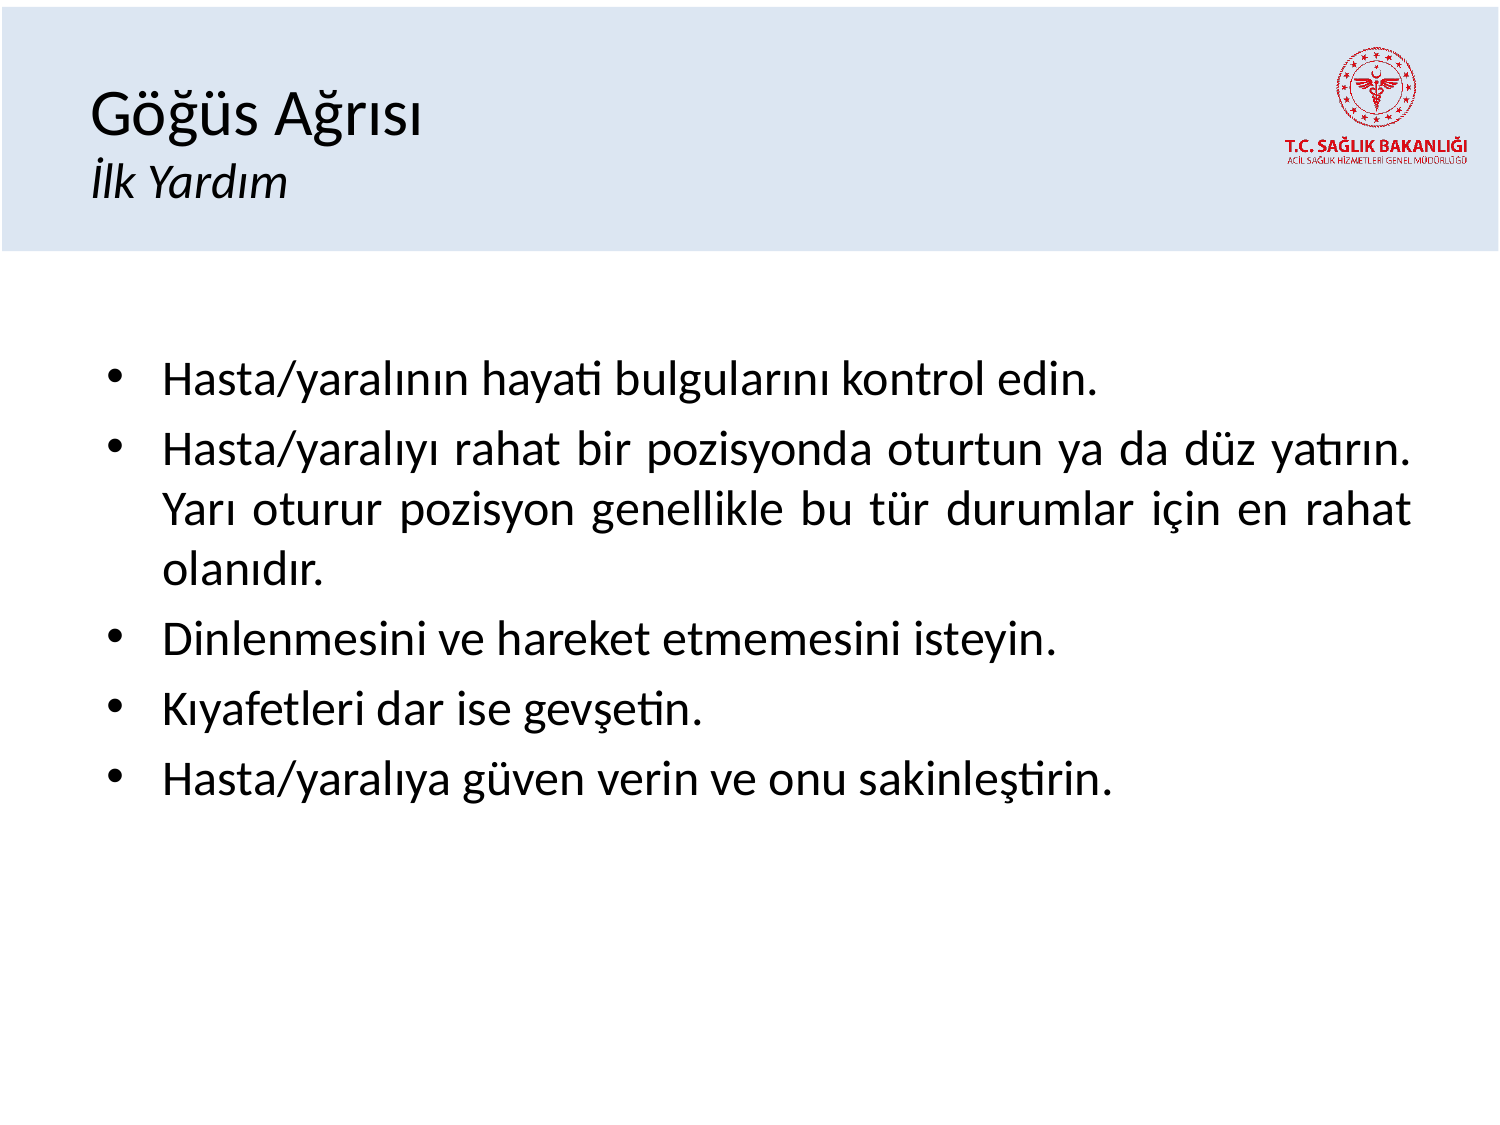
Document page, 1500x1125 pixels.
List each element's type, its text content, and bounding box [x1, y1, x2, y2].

text_box [0, 5, 1500, 253]
title Göğüs Ağrısı İlk Yardım [75, 45, 1425, 233]
list Hasta/yaralının hayati bulgularını kontrol edin. Hasta/yaralıyı rahat bir pozisyonda oturtun ya da düz yatırın. Yarı oturur pozisyon genellikle bu tür durumlar için en rahat olanıdır. Dinlenmesini ve hareket etmemesini isteyin. Kıyafetleri dar ise gevşetin. Hasta/yaralıya güven verin ve onu sakinleştirin. [91, 338, 1428, 835]
picture [1285, 47, 1467, 166]
